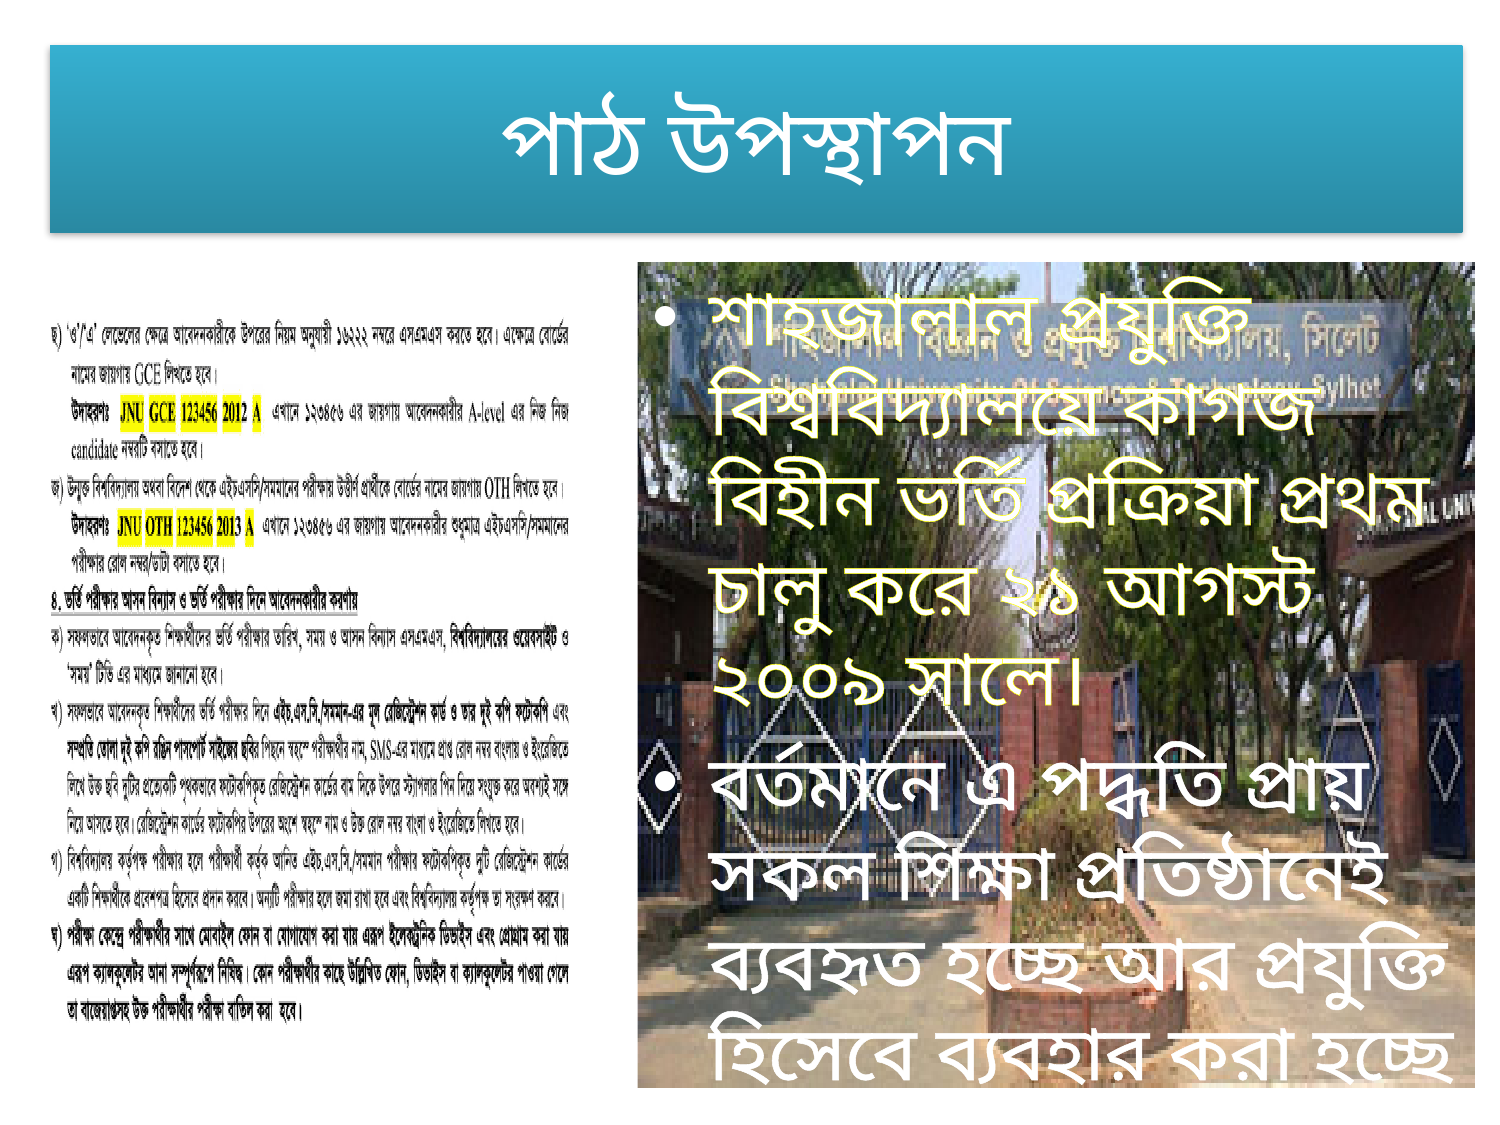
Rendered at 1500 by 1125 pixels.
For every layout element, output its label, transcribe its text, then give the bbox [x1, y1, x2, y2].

list শাহজালাল প্রযুক্তি বিশ্ববিদ্যালয়ে কাগজ বিহীন ভর্তি প্রক্রিয়া প্রথম চালু করে ২১ আগস্ট ২০০৯ সালে। বর্তমানে এ পদ্ধতি প্রায় সকল শিক্ষা প্রতিষ্ঠানেই ব্যবহৃত হচ্ছে আর প্রযুক্তি হিসেবে ব্যবহার করা হচ্ছে শুধুমাত্র একটি মোবাইল ফোন। [637, 262, 1475, 1088]
title পাঠ উপস্থাপন [50, 45, 1463, 233]
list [37, 274, 576, 1038]
